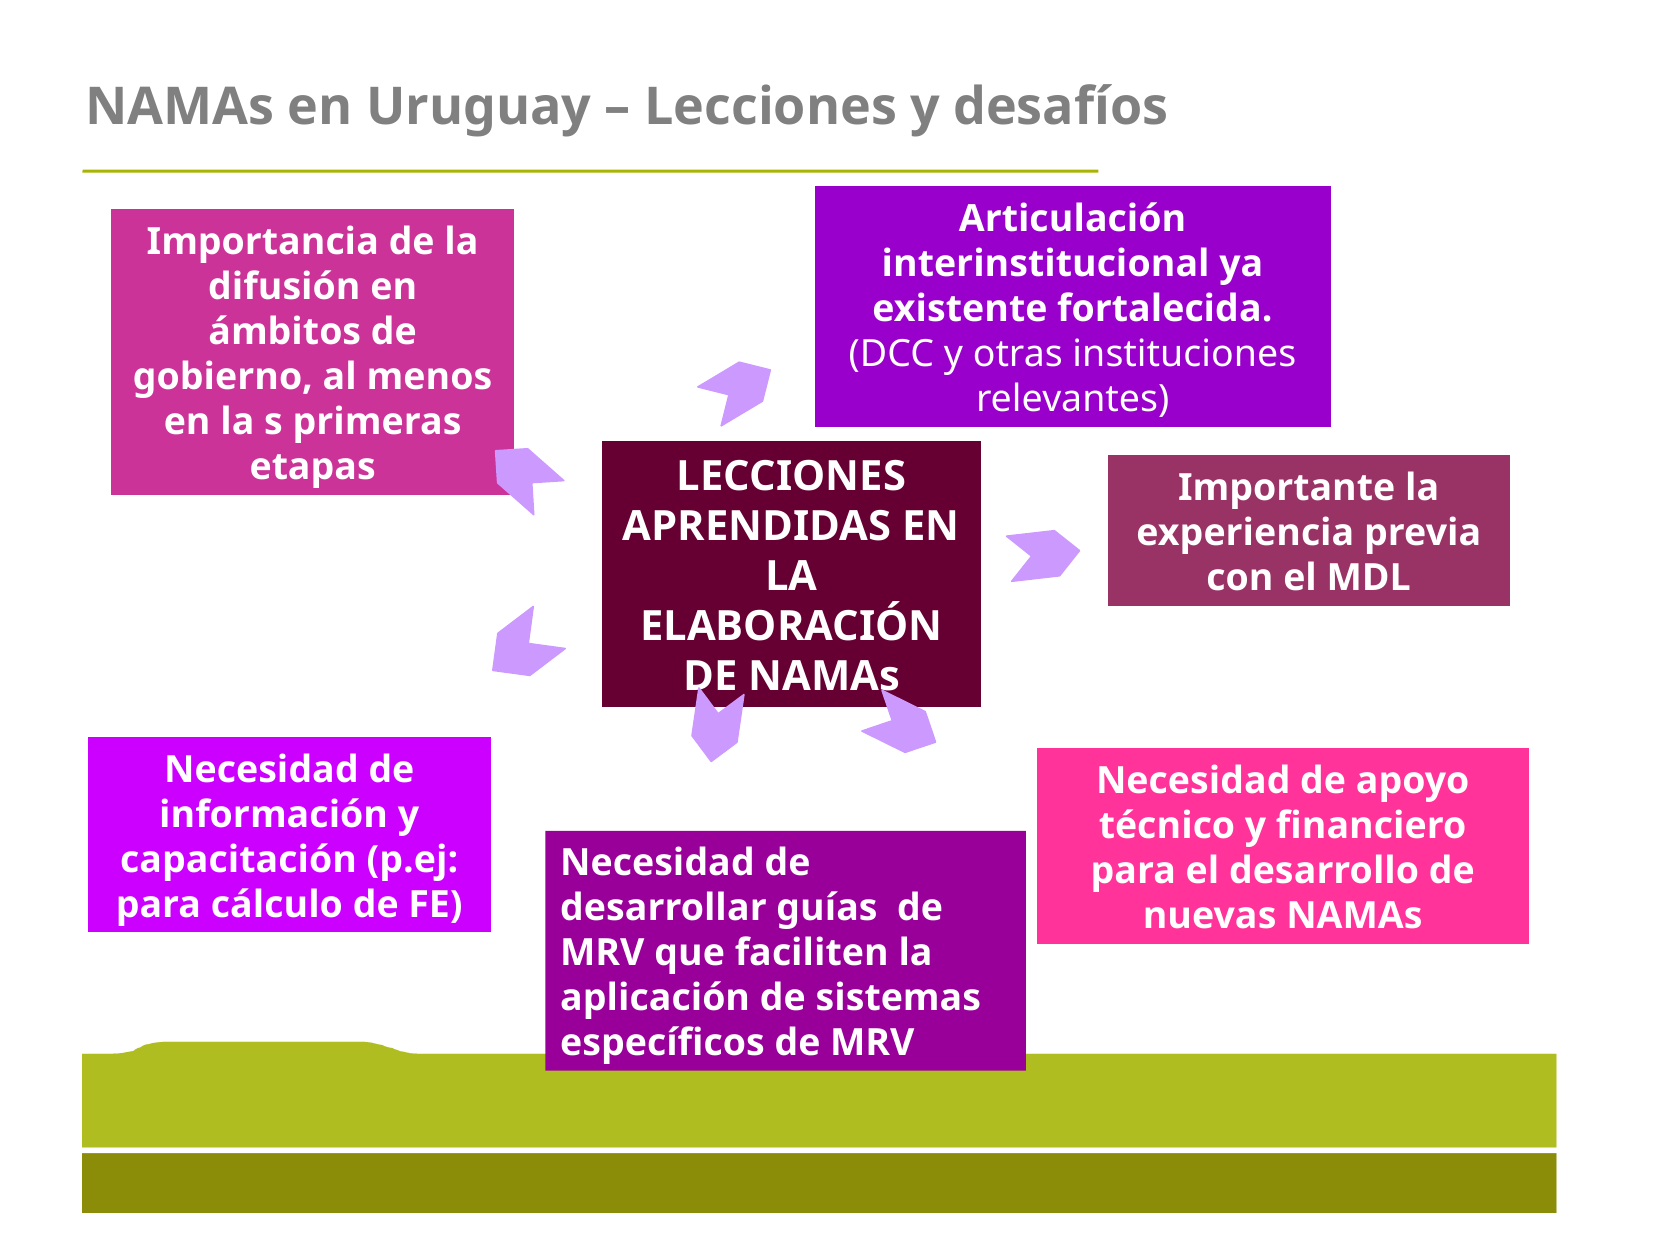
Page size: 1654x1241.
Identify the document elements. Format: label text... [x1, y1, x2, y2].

text_box Importante la experiencia previa con el MDL [1108, 455, 1510, 606]
text_box Necesidad de apoyo técnico y financiero para el desarrollo de nuevas NAMAs [1037, 748, 1529, 944]
text_box Importancia de la difusión en ámbitos de gobierno, al menos en la s primeras etapas [111, 209, 514, 495]
text_box LECCIONES APRENDIDAS EN LA ELABORACIÓN DE NAMAs [602, 441, 981, 707]
text_box [492, 606, 566, 676]
text_box [495, 448, 564, 515]
picture [82, 1009, 1557, 1213]
text_box NAMAs en Uruguay – Lecciones y desafíos [70, 77, 1477, 142]
text_box [861, 690, 936, 753]
text_box Articulación interinstitucional ya existente fortalecida. (DCC y otras instituciones relevantes) [815, 186, 1331, 427]
text_box Necesidad de desarrollar guías de MRV que faciliten la aplicación de sistemas específicos de MRV [545, 830, 1026, 1071]
text_box [692, 687, 744, 762]
text_box [1006, 530, 1080, 582]
text_box Necesidad de información y capacitación (p.ej: para cálculo de FE) [88, 737, 491, 932]
text_box [697, 362, 771, 426]
